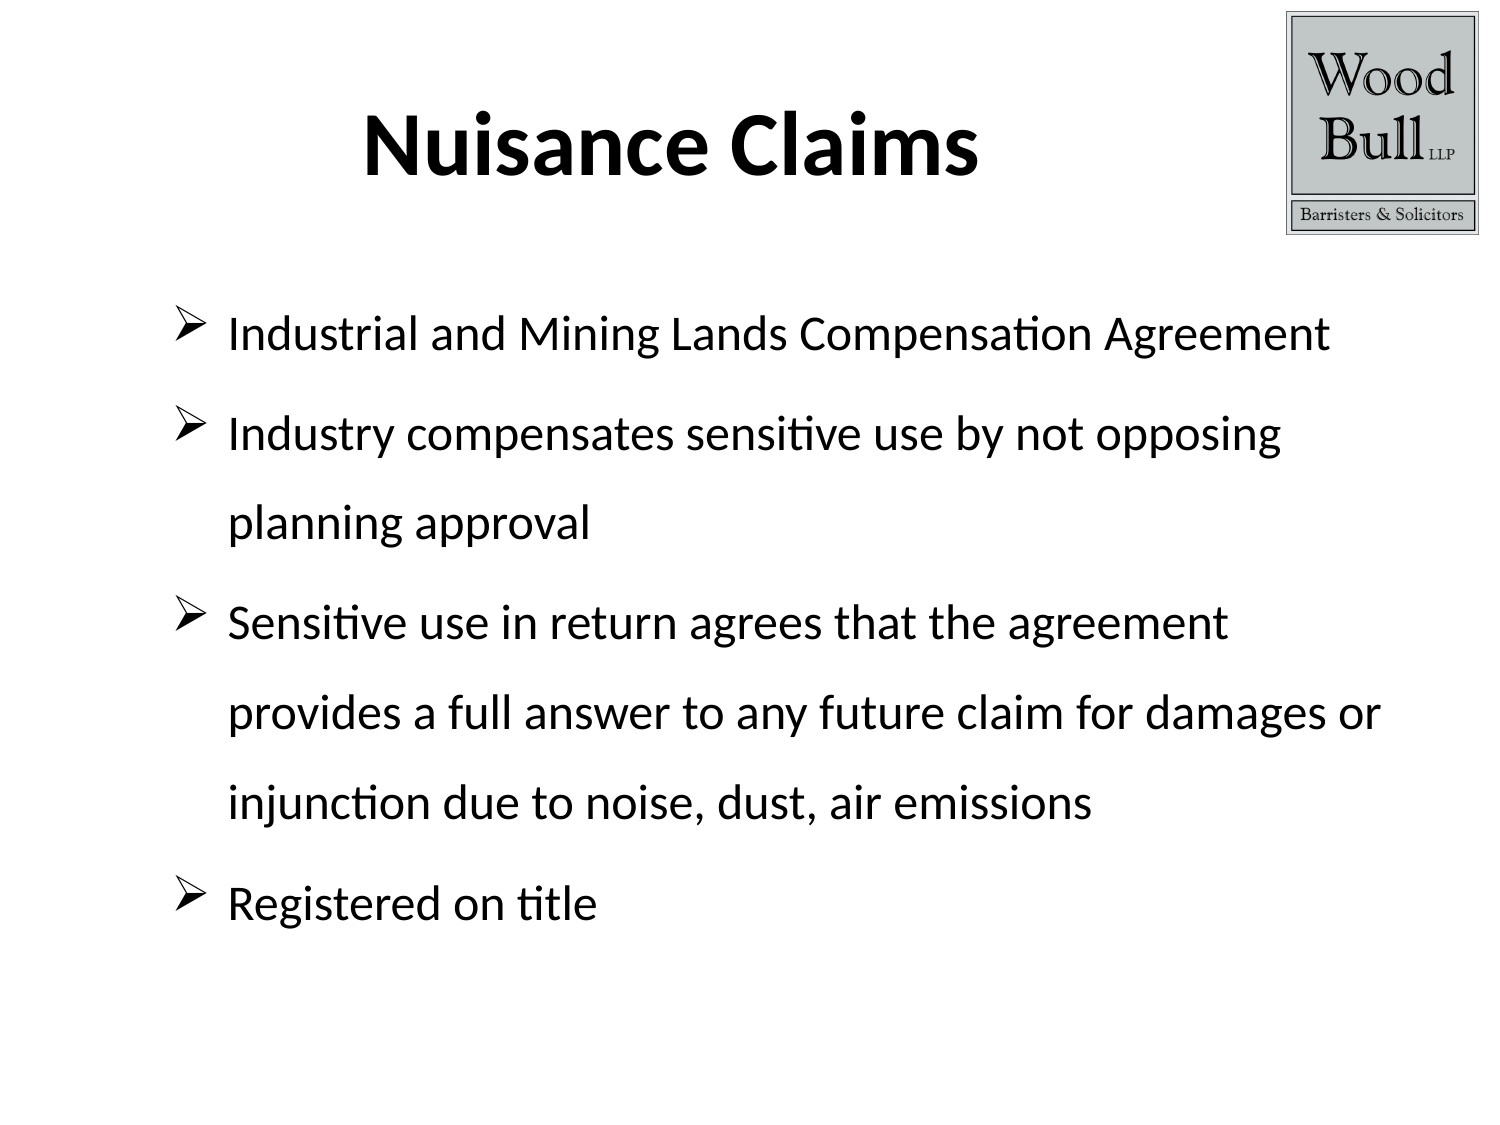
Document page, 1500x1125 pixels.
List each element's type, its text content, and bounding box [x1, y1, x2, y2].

title Nuisance Claims [75, 45, 1270, 233]
list Industrial and Mining Lands Compensation Agreement Industry compensates sensitive use by not opposing planning approval Sensitive use in return agrees that the agreement provides a full answer to any future claim for damages or injunction due to noise, dust, air emissions Registered on title [156, 262, 1425, 1005]
picture [1286, 11, 1479, 235]
